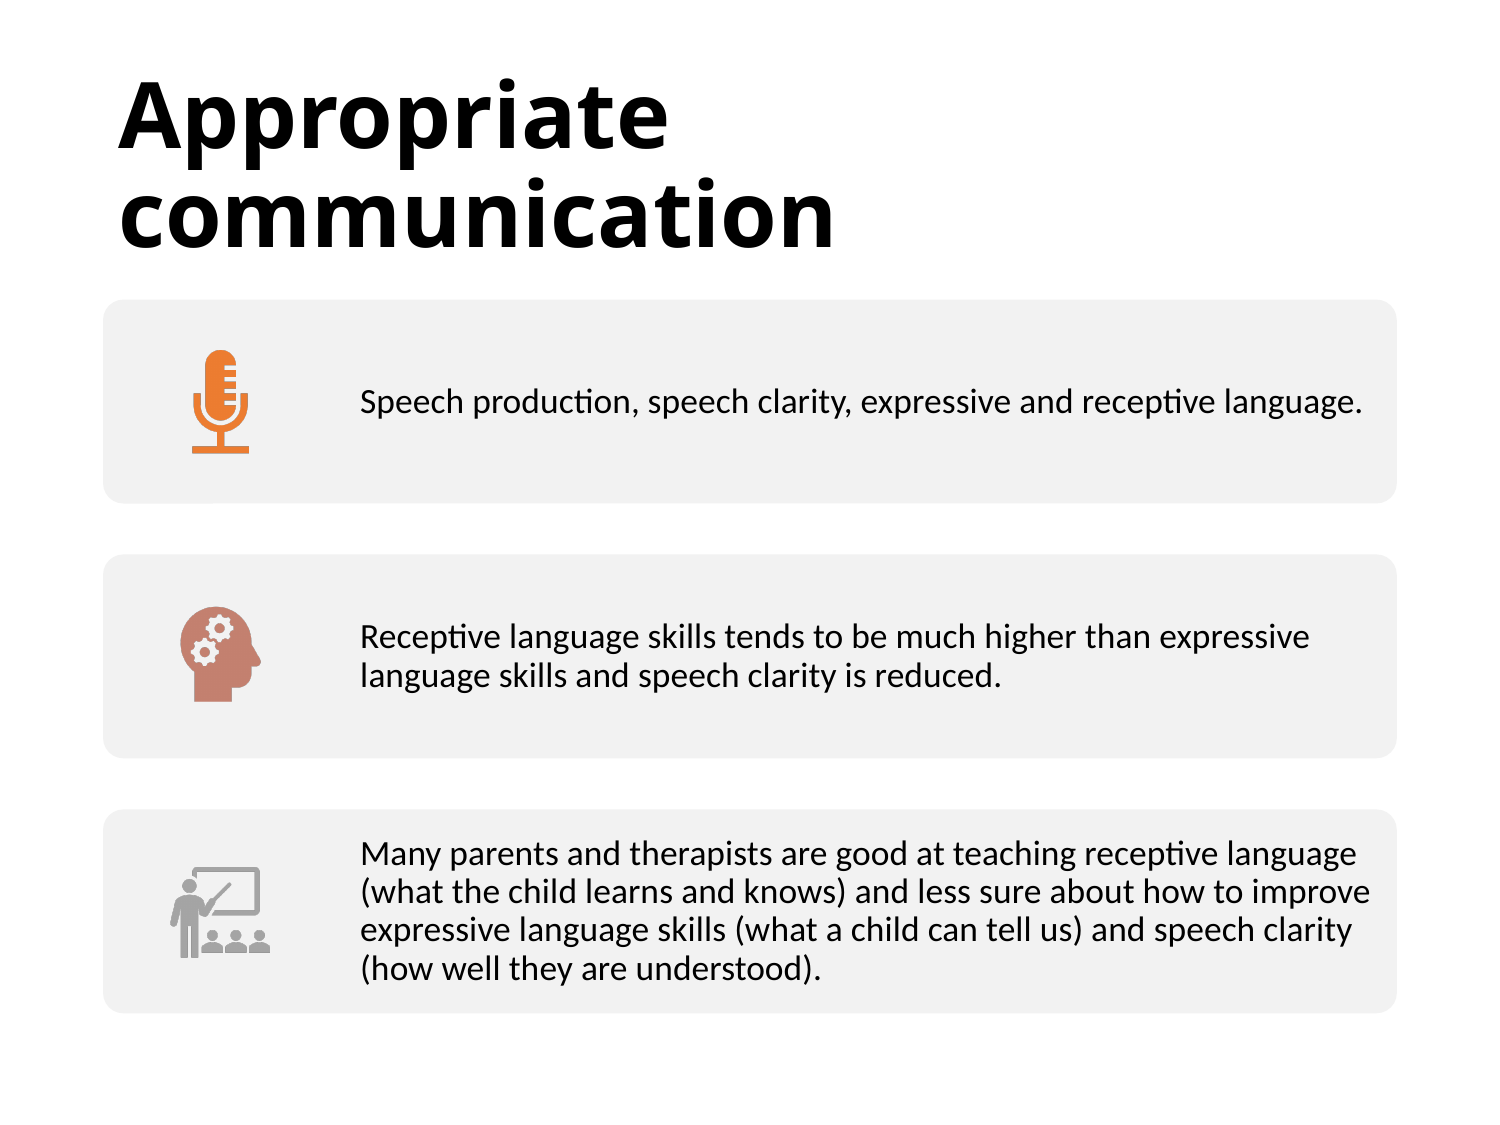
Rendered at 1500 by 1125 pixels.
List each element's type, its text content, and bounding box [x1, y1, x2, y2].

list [103, 299, 1397, 1014]
title Appropriate communication [103, 59, 1397, 278]
